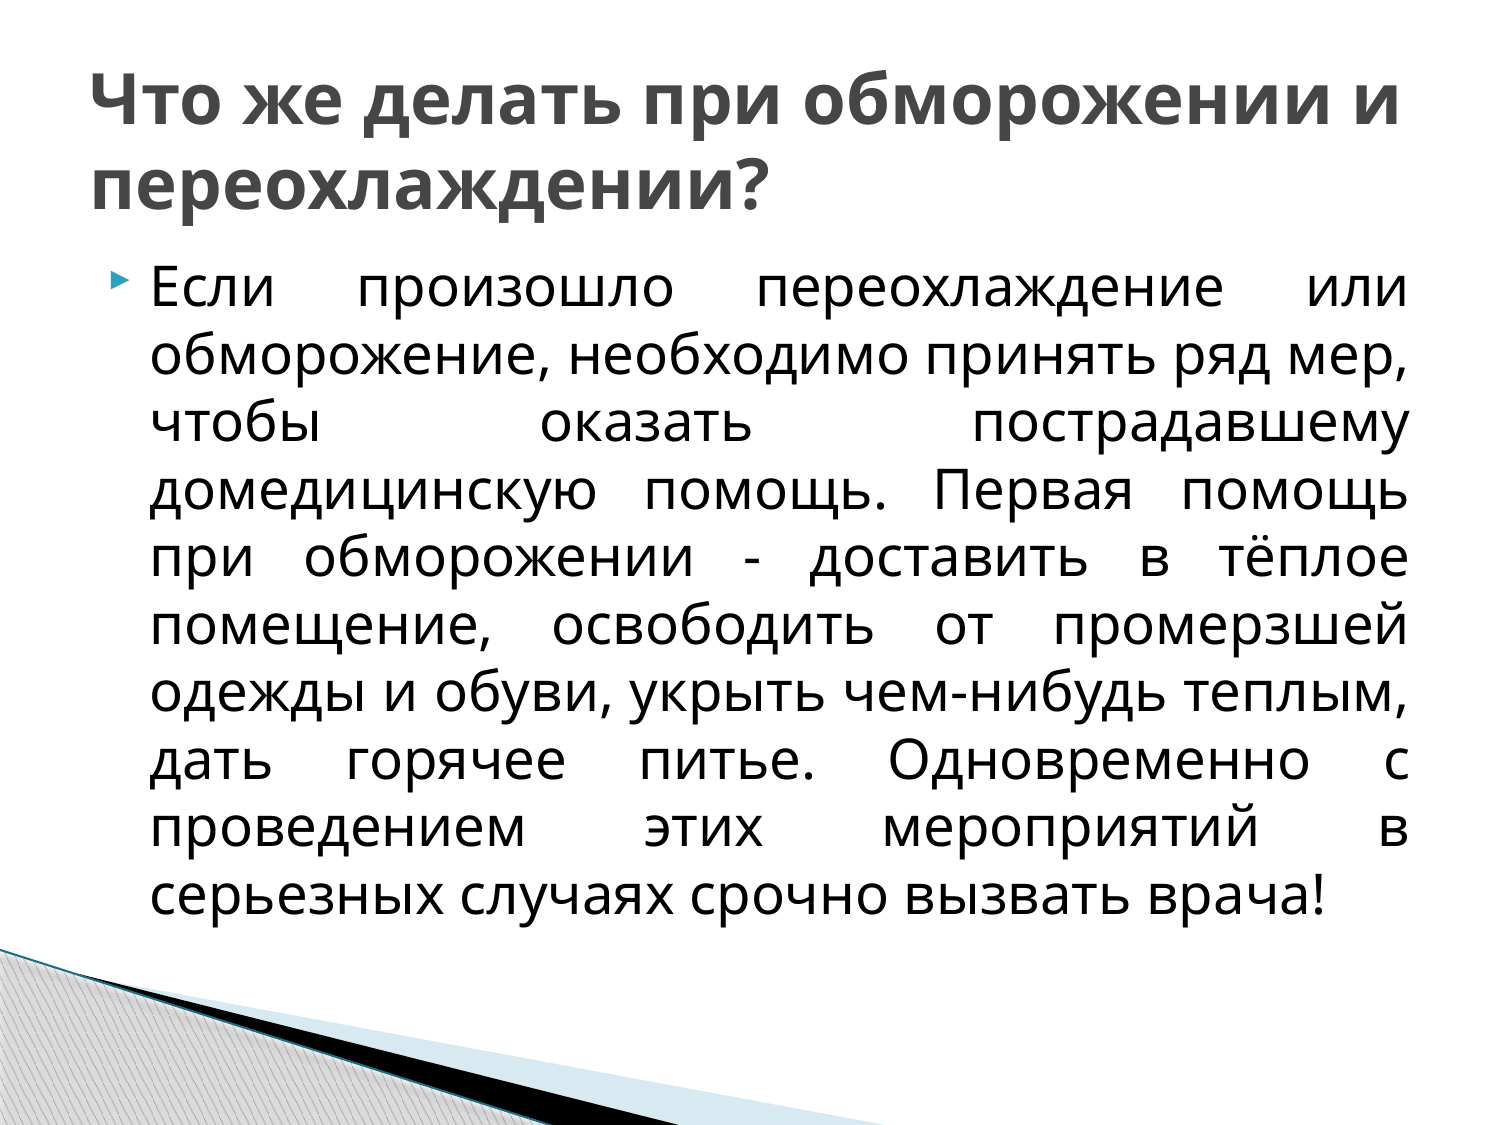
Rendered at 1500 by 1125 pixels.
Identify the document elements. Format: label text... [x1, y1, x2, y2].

list Если произошло переохлаждение или обморожение, необходимо принять ряд мер, чтобы оказать пострадавшему домедицинскую помощь. Первая помощь при обморожении - доставить в тёплое помещение, освободить от промерзшей одежды и обуви, укрыть чем-нибудь теплым, дать горячее питье. Одновременно с проведением этих мероприятий в серьезных случаях срочно вызвать врача! [75, 243, 1425, 986]
title Что же делать при обморожении и переохлаждении? [75, 45, 1425, 233]
